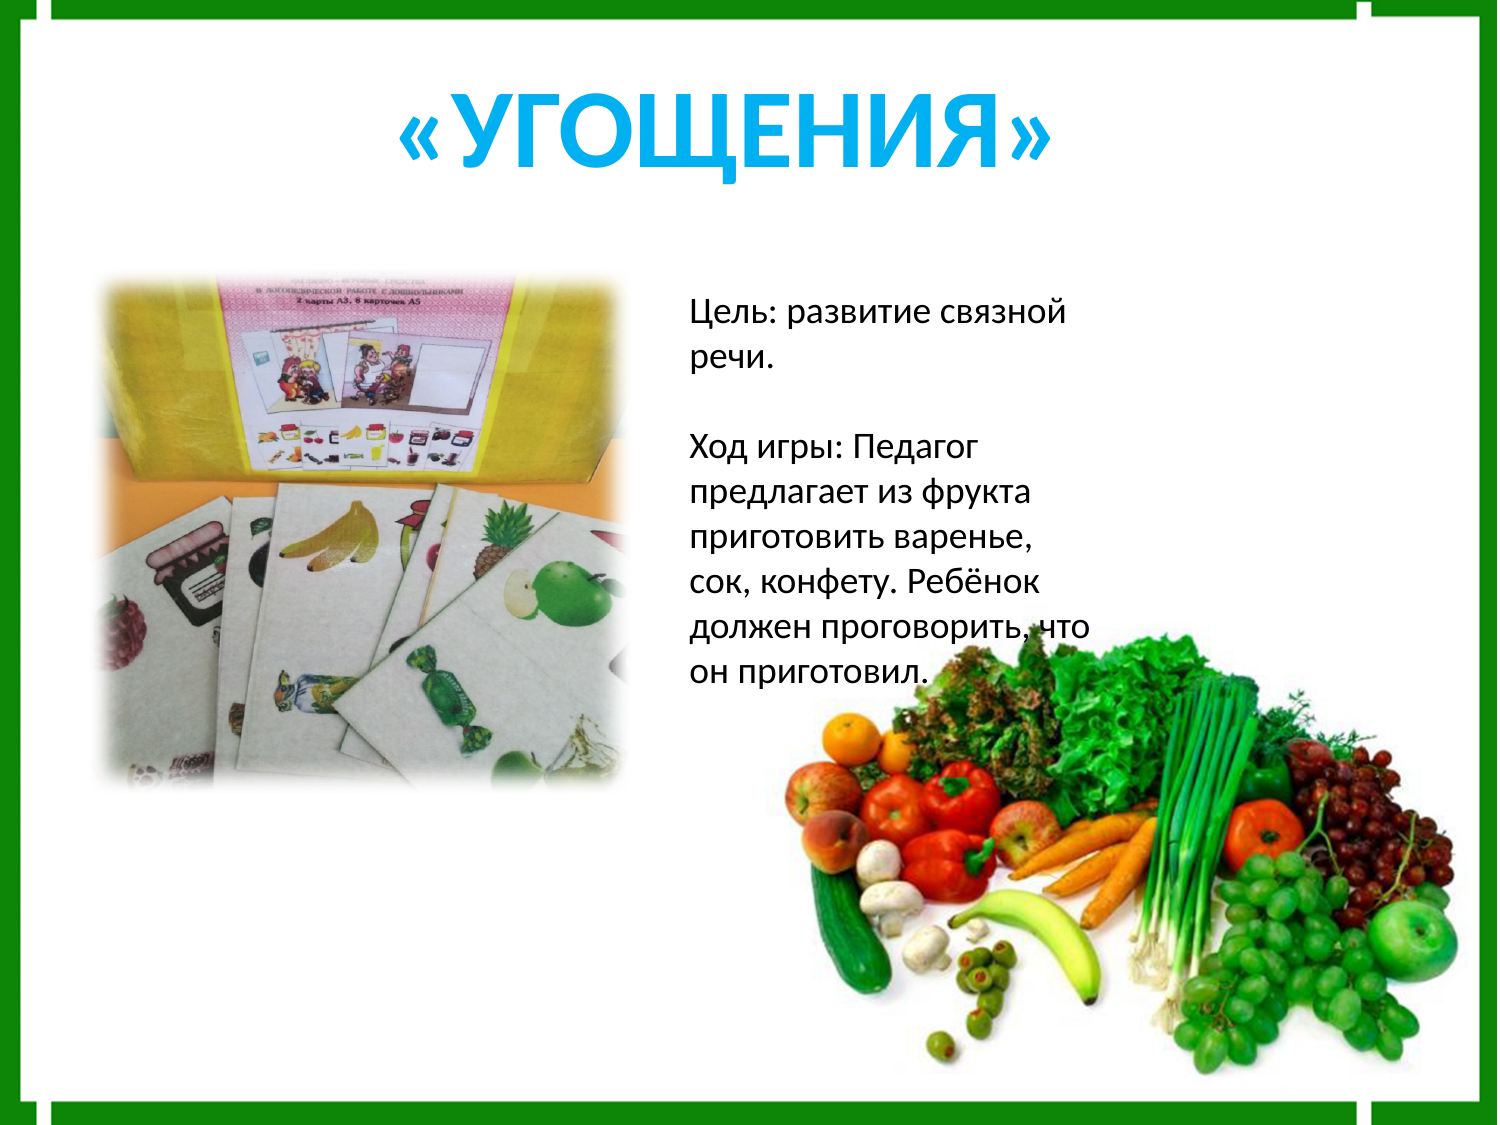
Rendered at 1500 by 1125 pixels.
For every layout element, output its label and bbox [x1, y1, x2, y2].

picture [0, 0, 1497, 1125]
list [88, 266, 633, 795]
